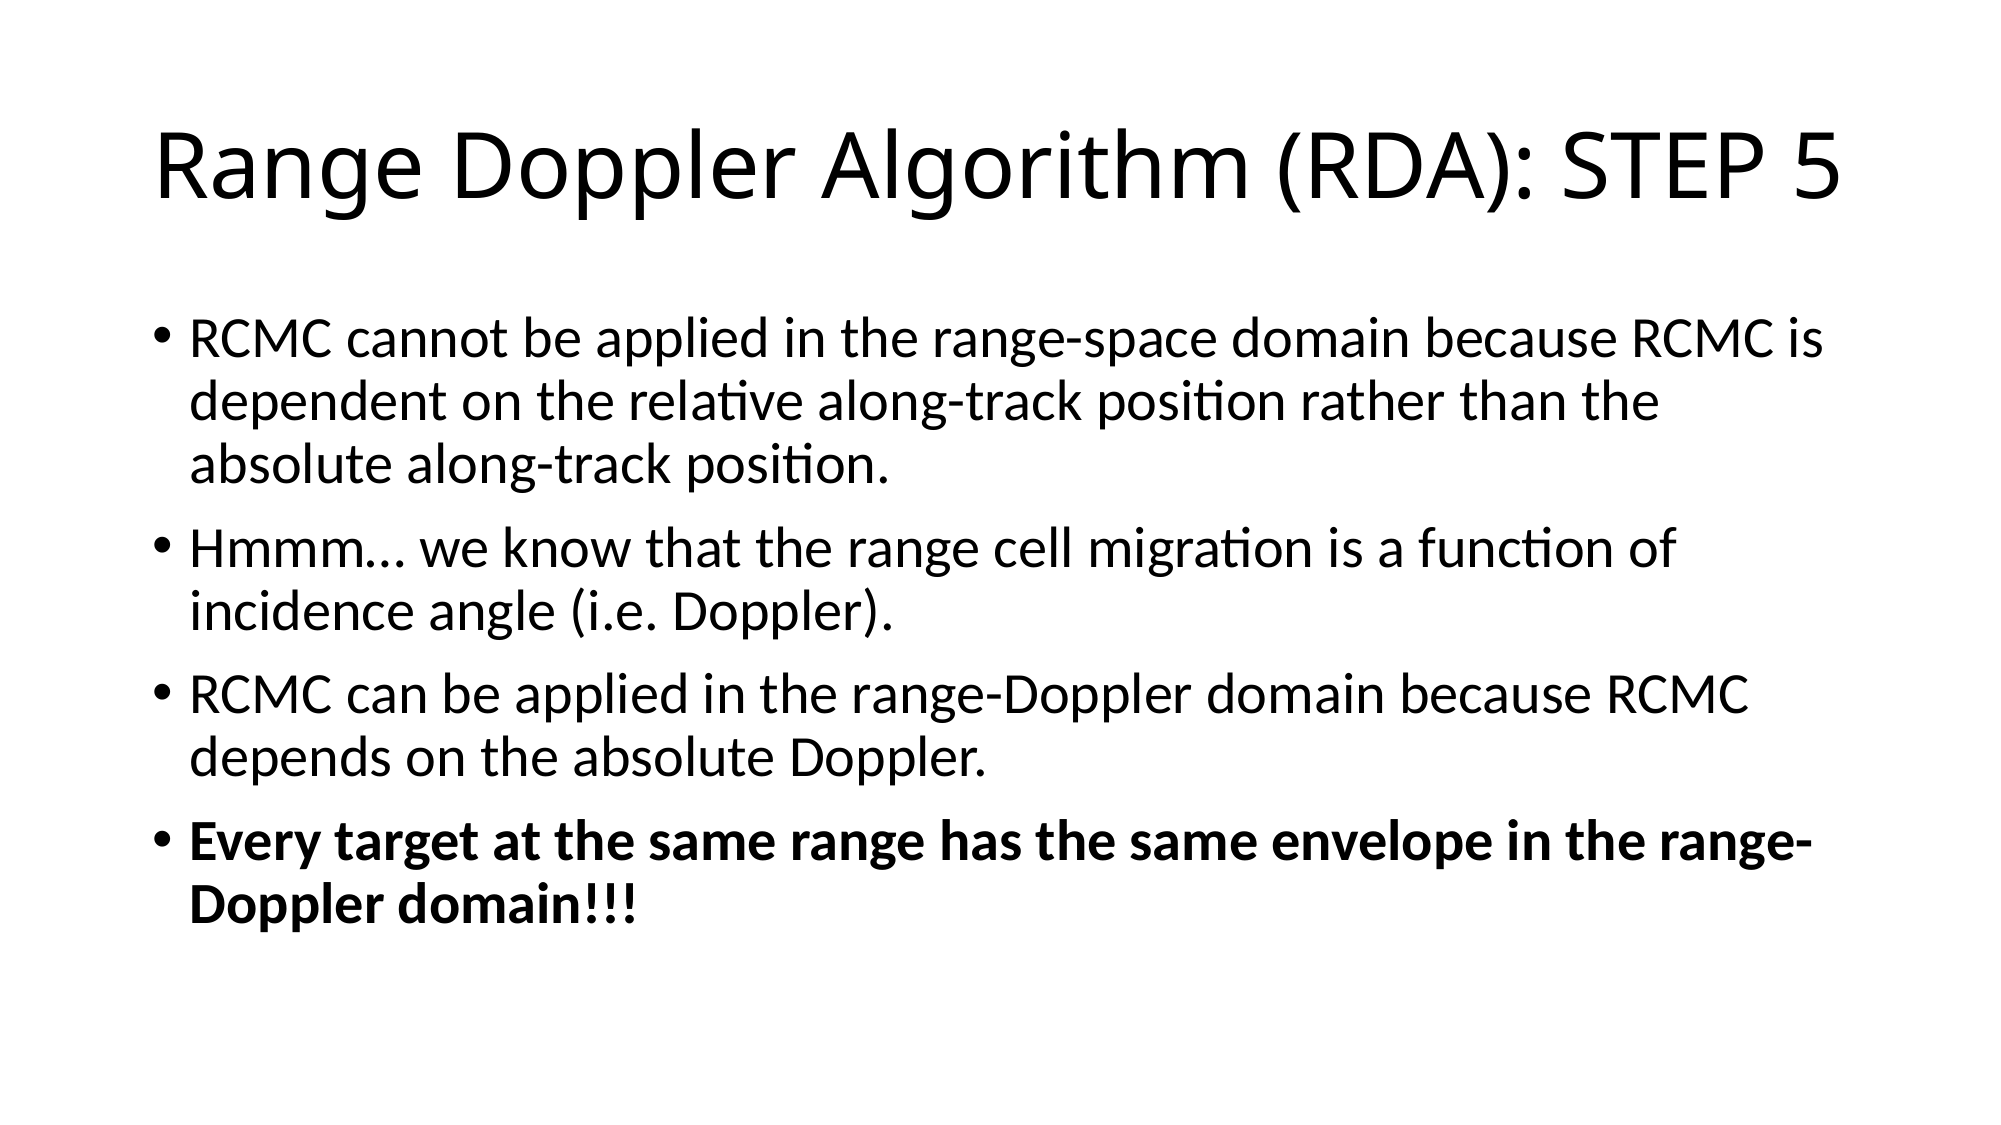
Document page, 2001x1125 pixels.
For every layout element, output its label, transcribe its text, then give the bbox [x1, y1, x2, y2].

list RCMC cannot be applied in the range-space domain because RCMC is dependent on the relative along-track position rather than the absolute along-track position. Hmmm… we know that the range cell migration is a function of incidence angle (i.e. Doppler). RCMC can be applied in the range-Doppler domain because RCMC depends on the absolute Doppler. Every target at the same range has the same envelope in the range-Doppler domain!!! [137, 299, 1863, 1014]
title Range Doppler Algorithm (RDA): STEP 5 [137, 59, 1863, 278]
